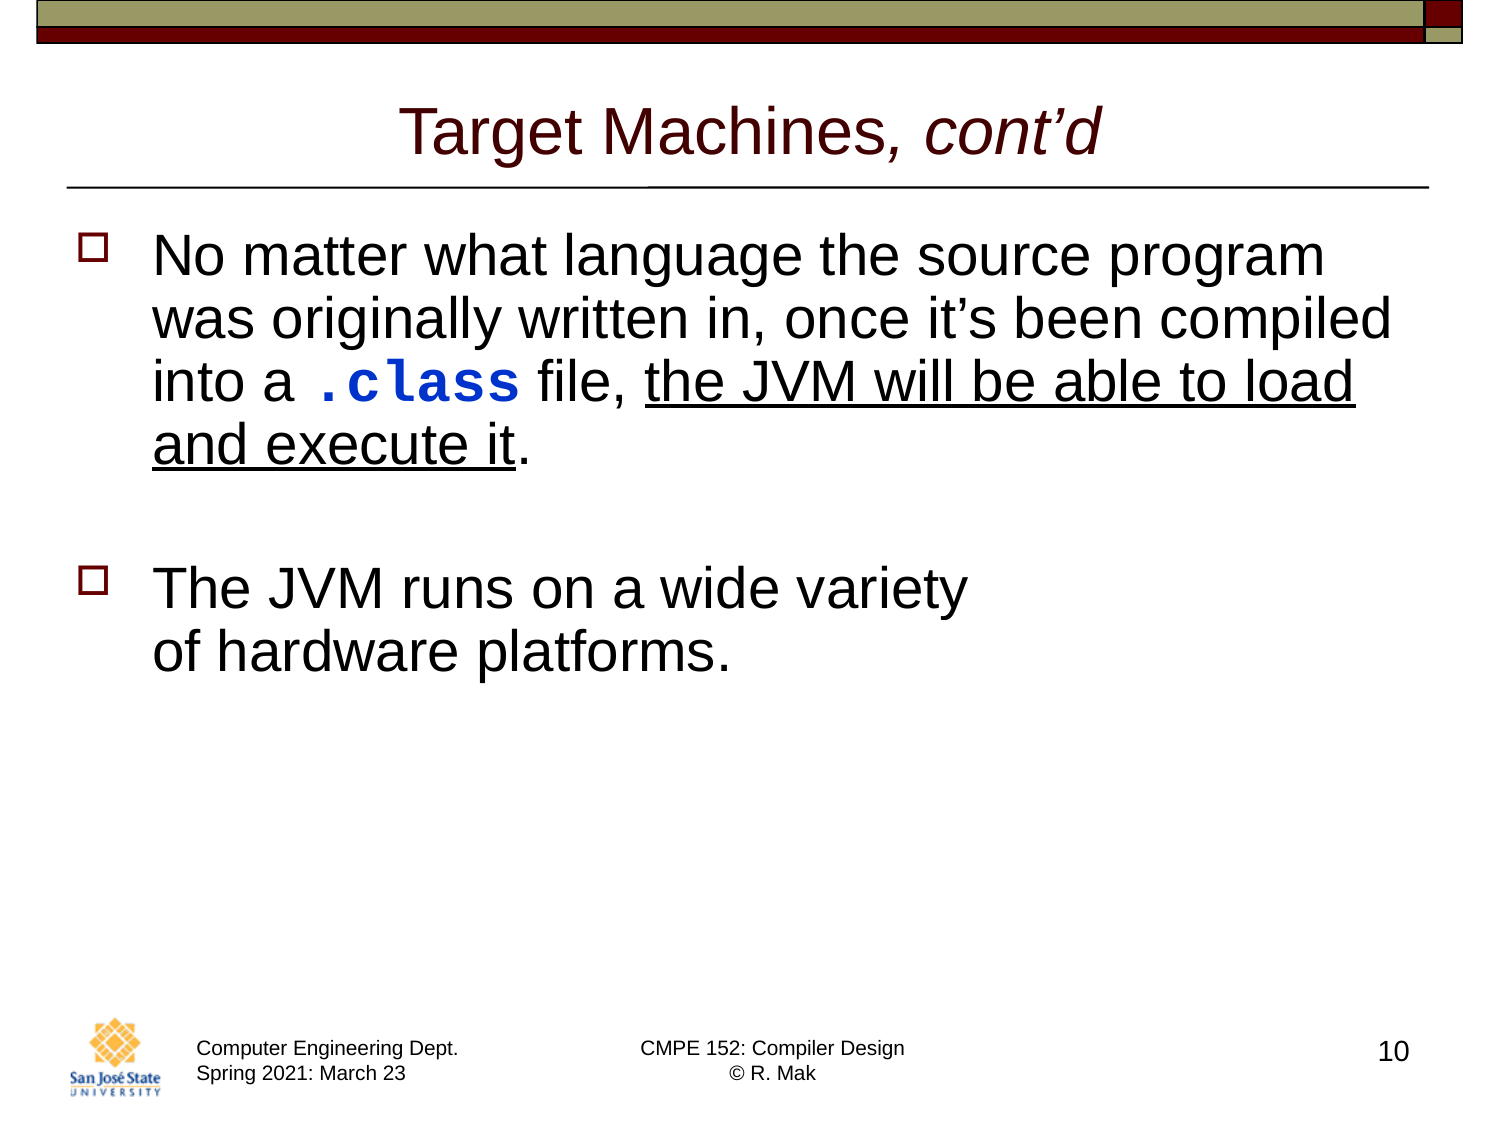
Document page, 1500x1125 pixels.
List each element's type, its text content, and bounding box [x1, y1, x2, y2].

title Target Machines, cont’d [75, 67, 1425, 175]
list No matter what language the source program was originally written in, once it’s been compiled into a .class file, the JVM will be able to load and execute it. The JVM runs on a wide variety of hardware platforms. [60, 217, 1440, 1013]
slide_number 10 [1320, 1025, 1425, 1100]
picture [60, 1013, 166, 1112]
